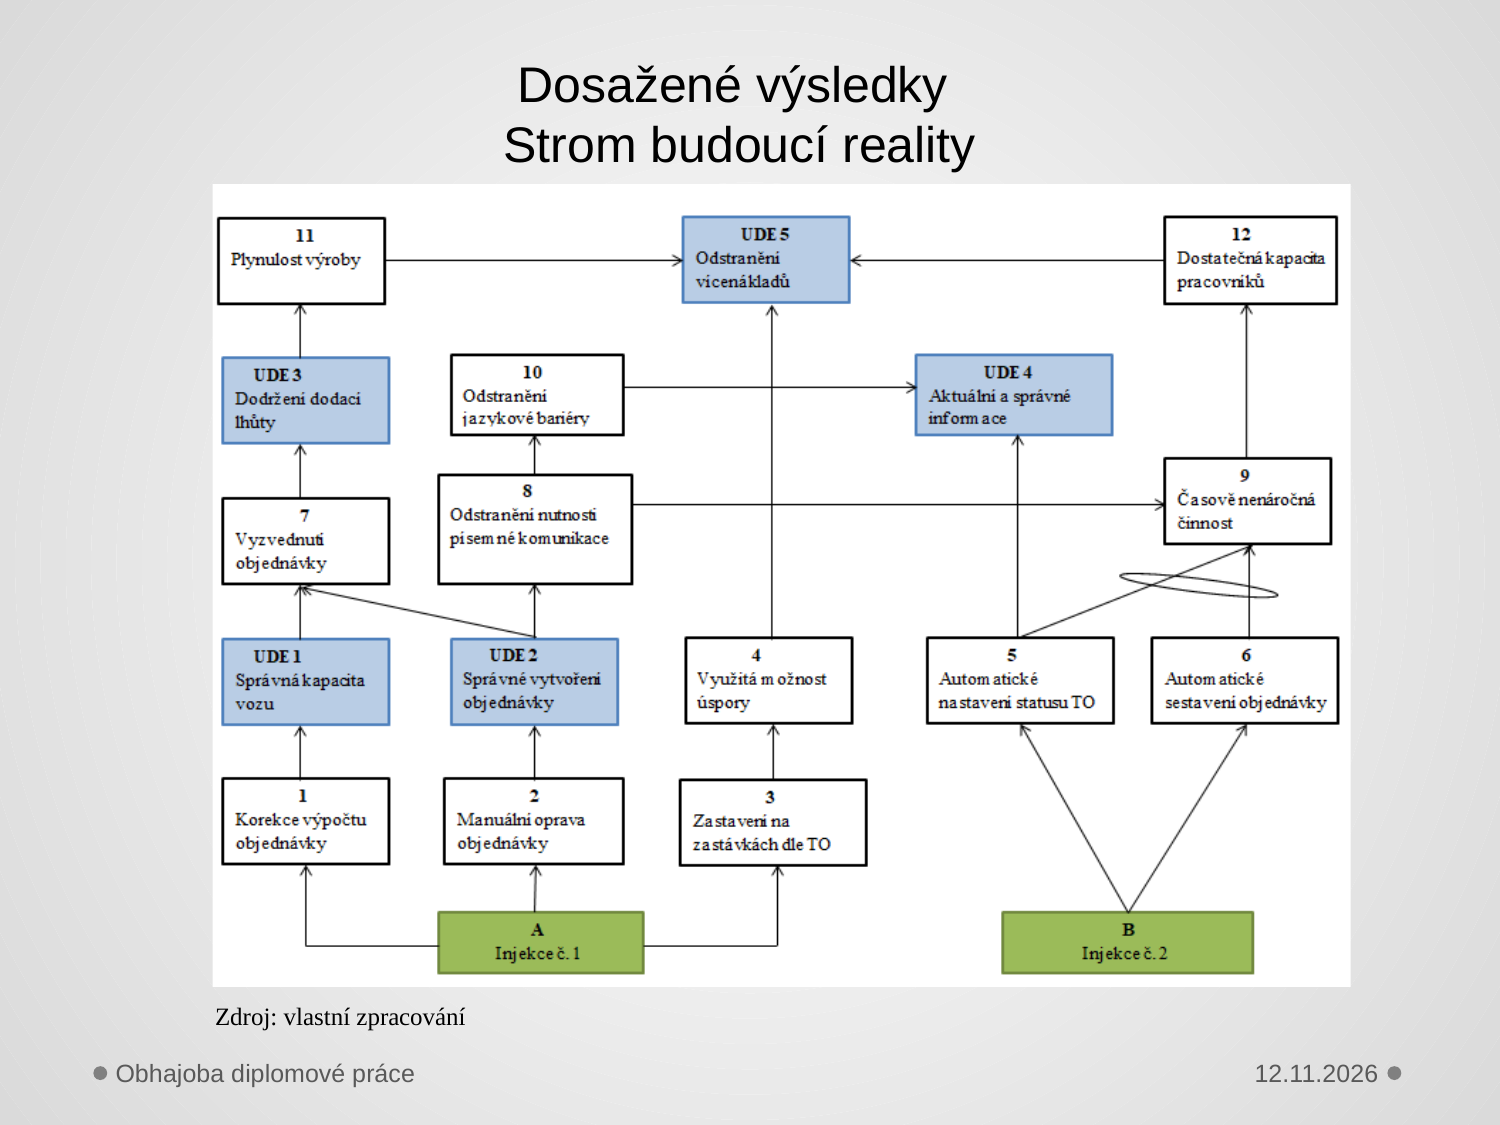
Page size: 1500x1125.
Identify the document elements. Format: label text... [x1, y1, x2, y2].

title Dosažené výsledky Strom budoucí reality [64, 54, 1415, 180]
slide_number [1043, 1042, 1386, 1103]
picture [212, 184, 1351, 987]
text_box Zdroj: vlastní zpracování [200, 993, 779, 1039]
footer Obhajoba diplomové práce [108, 1042, 576, 1103]
